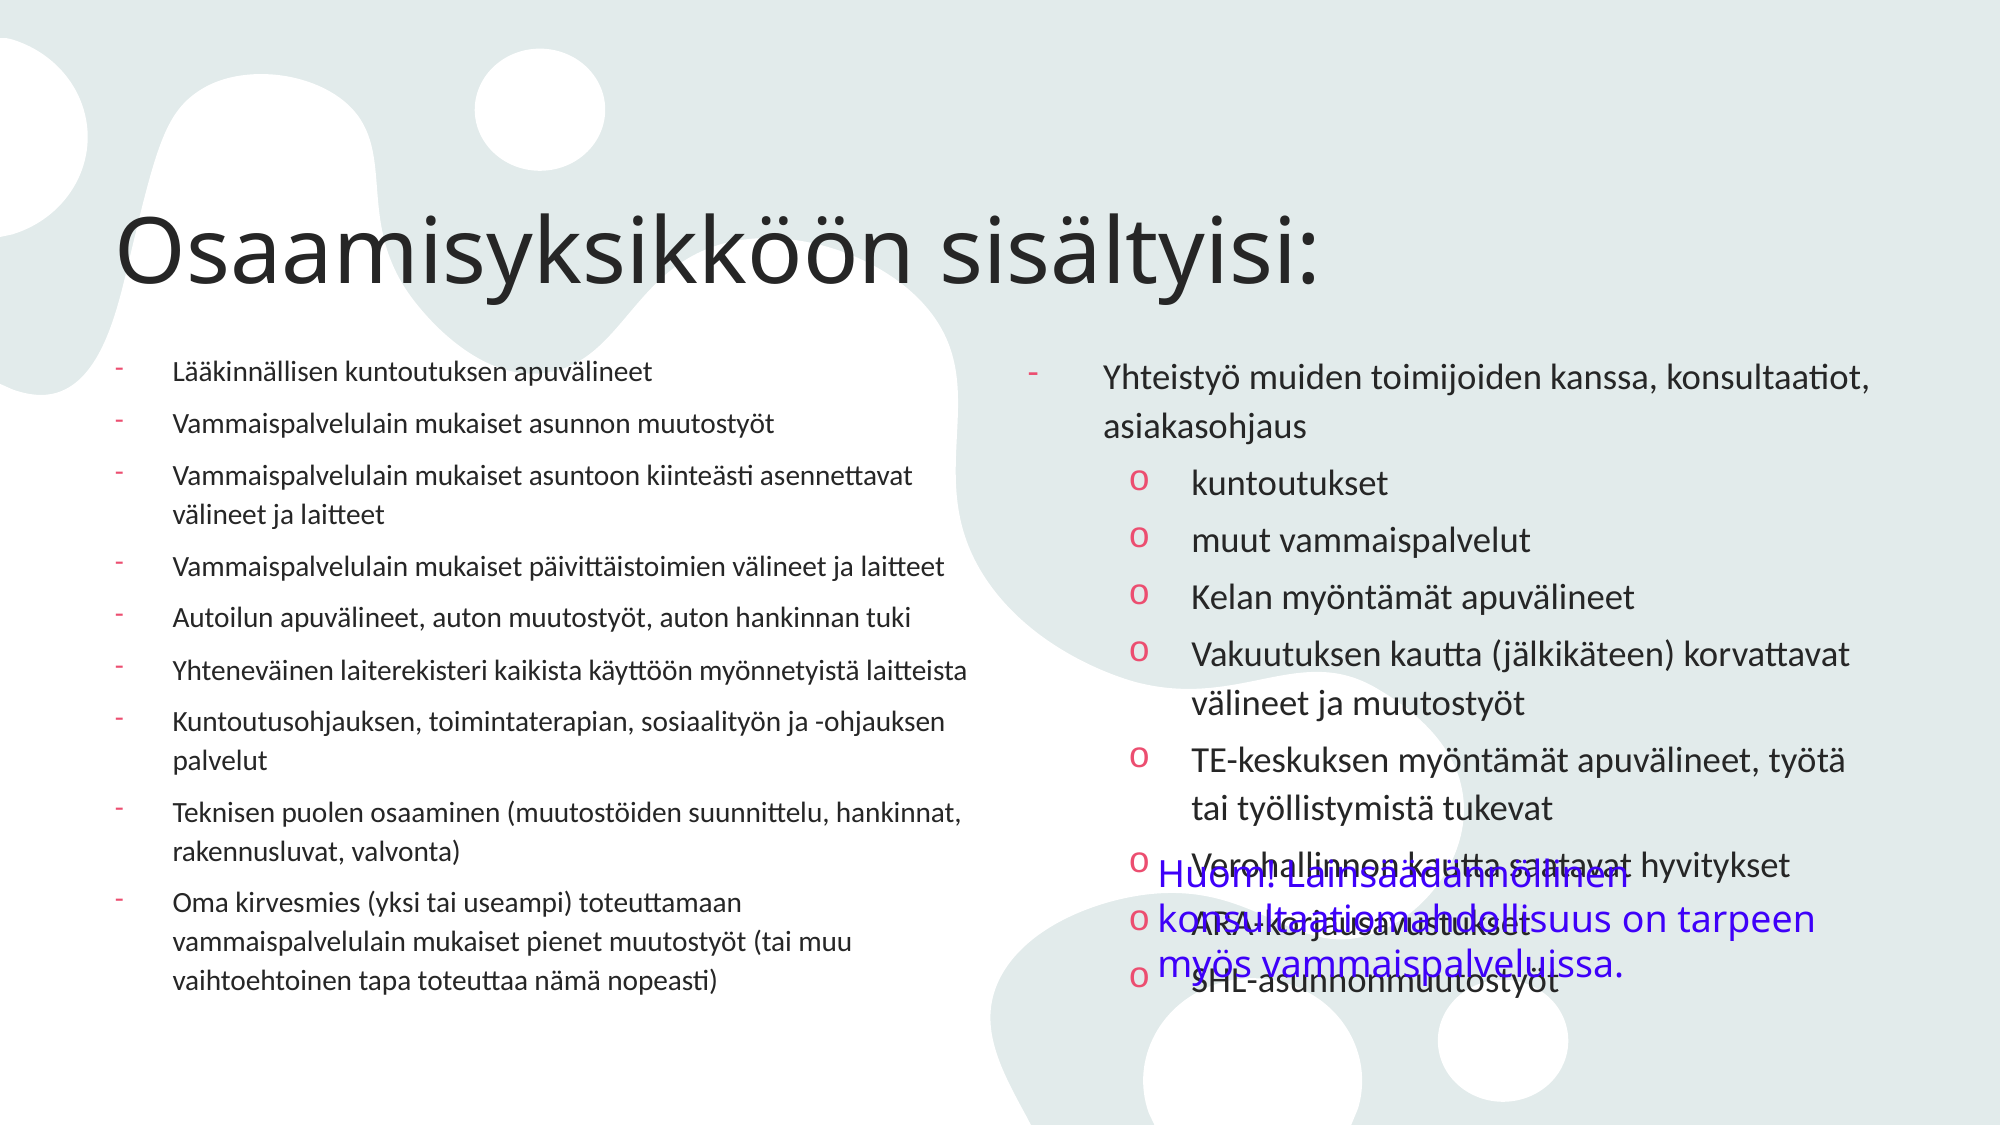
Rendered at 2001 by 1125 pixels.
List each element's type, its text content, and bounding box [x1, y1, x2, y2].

text_box Huom! Lainsäädännöllinen konsultaatiomahdollisuus on tarpeen myös vammaispalveluissa. [1142, 842, 1885, 993]
title Osaamisyksikköön sisältyisi: [99, 91, 1900, 309]
list Yhteistyö muiden toimijoiden kanssa, konsultaatiot, asiakasohjaus kuntoutukset muut vammaispalvelut Kelan myöntämät apuvälineet Vakuutuksen kautta (jälkikäteen) korvattavat välineet ja muutostyöt TE-keskuksen myöntämät apuvälineet, työtä tai työllistymistä tukevat Verohallinnon kautta saatavat hyvitykset ARA-korjausavustukset SHL-asunnonmuutostyöt [1012, 341, 1900, 1014]
list Lääkinnällisen kuntoutuksen apuvälineet Vammaispalvelulain mukaiset asunnon muutostyöt Vammaispalvelulain mukaiset asuntoon kiinteästi asennettavat välineet ja laitteet Vammaispalvelulain mukaiset päivittäistoimien välineet ja laitteet Autoilun apuvälineet, auton muutostyöt, auton hankinnan tuki Yhteneväinen laiterekisteri kaikista käyttöön myönnetyistä laitteista Kuntoutusohjauksen, toimintaterapian, sosiaalityön ja -ohjauksen palvelut Teknisen puolen osaaminen (muutostöiden suunnittelu, hankinnat, rakennusluvat, valvonta) Oma kirvesmies (yksi tai useampi) toteuttamaan vammaispalvelulain mukaiset pienet muutostyöt (tai muu vaihtoehtoinen tapa toteuttaa nämä nopeasti) [99, 341, 988, 1014]
